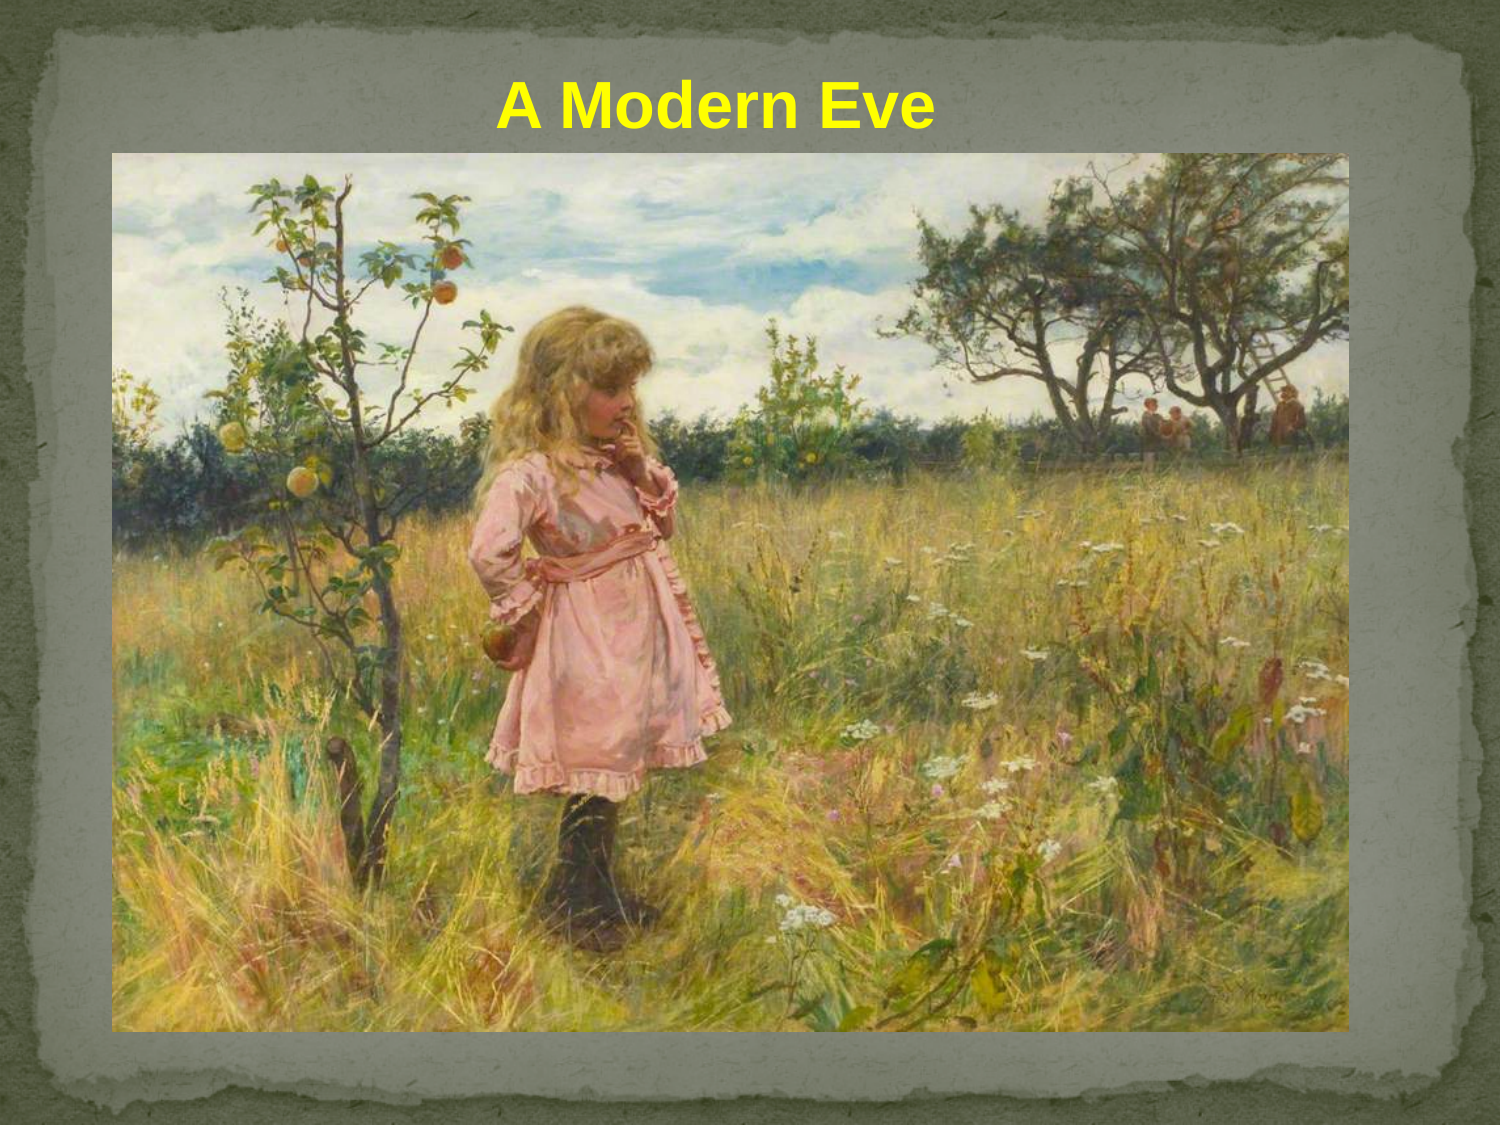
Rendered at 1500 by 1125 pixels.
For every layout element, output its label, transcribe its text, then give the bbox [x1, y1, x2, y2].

picture [112, 153, 1349, 1032]
text_box A Modern Eve [480, 54, 953, 143]
